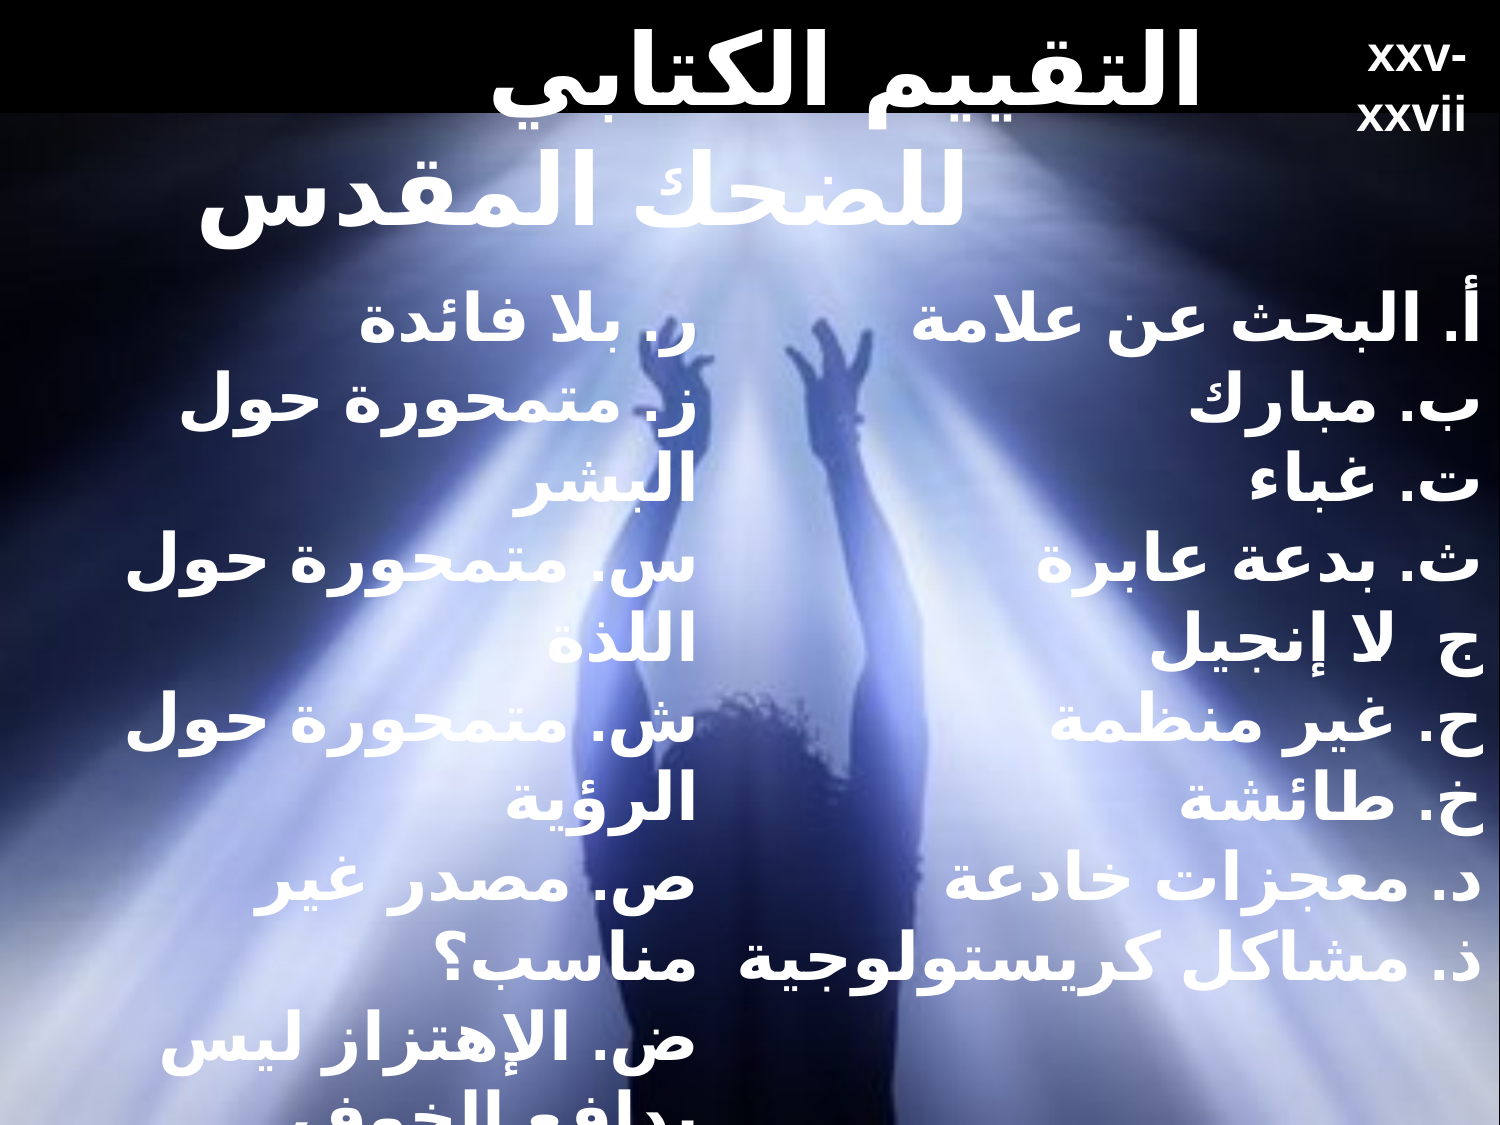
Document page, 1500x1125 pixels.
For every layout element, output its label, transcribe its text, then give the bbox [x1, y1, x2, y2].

picture [0, 113, 1499, 1125]
text_box xxv-xxvii [1328, 14, 1483, 111]
title التقييم الكتابي للضحك المقدس [0, 0, 1223, 112]
